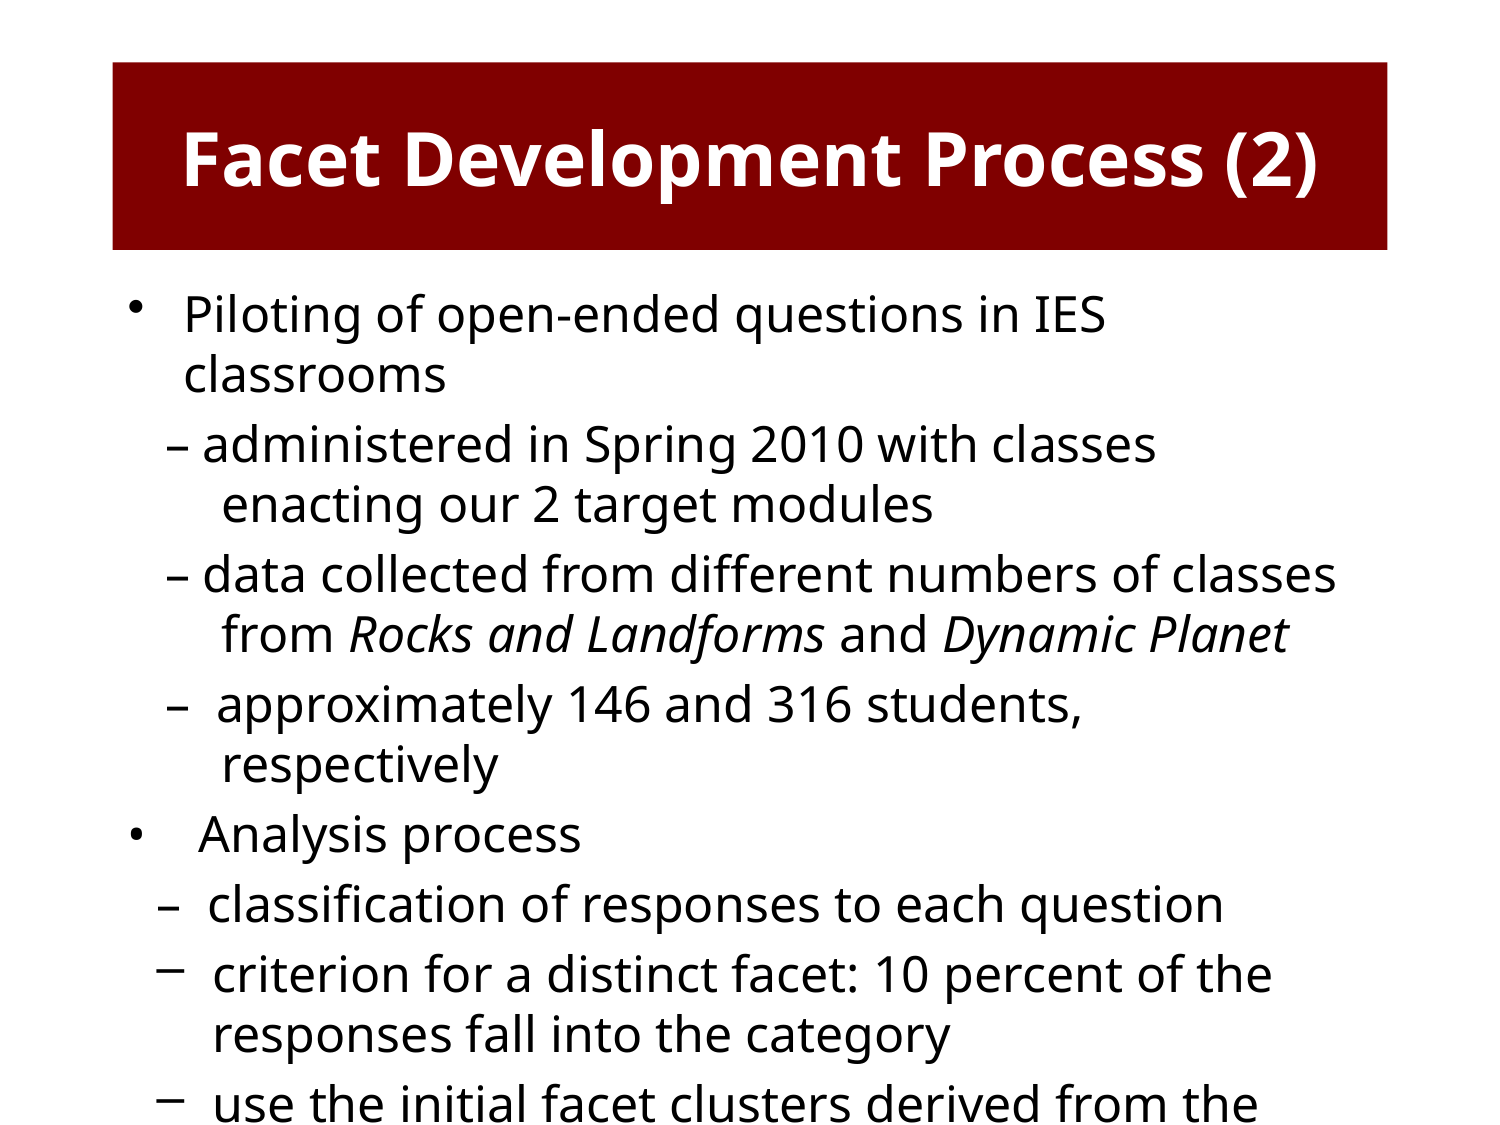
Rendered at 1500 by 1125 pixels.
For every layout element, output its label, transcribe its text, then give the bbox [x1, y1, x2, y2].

list Piloting of open-ended questions in IES classrooms – administered in Spring 2010 with classes enacting our 2 target modules – data collected from different numbers of classes from Rocks and Landforms and Dynamic Planet – approximately 146 and 316 students, respectively • Analysis process – classification of responses to each question criterion for a distinct facet: 10 percent of the responses fall into the category use the initial facet clusters derived from the analysis to create and refine draft clicker questions [112, 274, 1388, 1101]
title Facet Development Process (2) [112, 62, 1388, 251]
